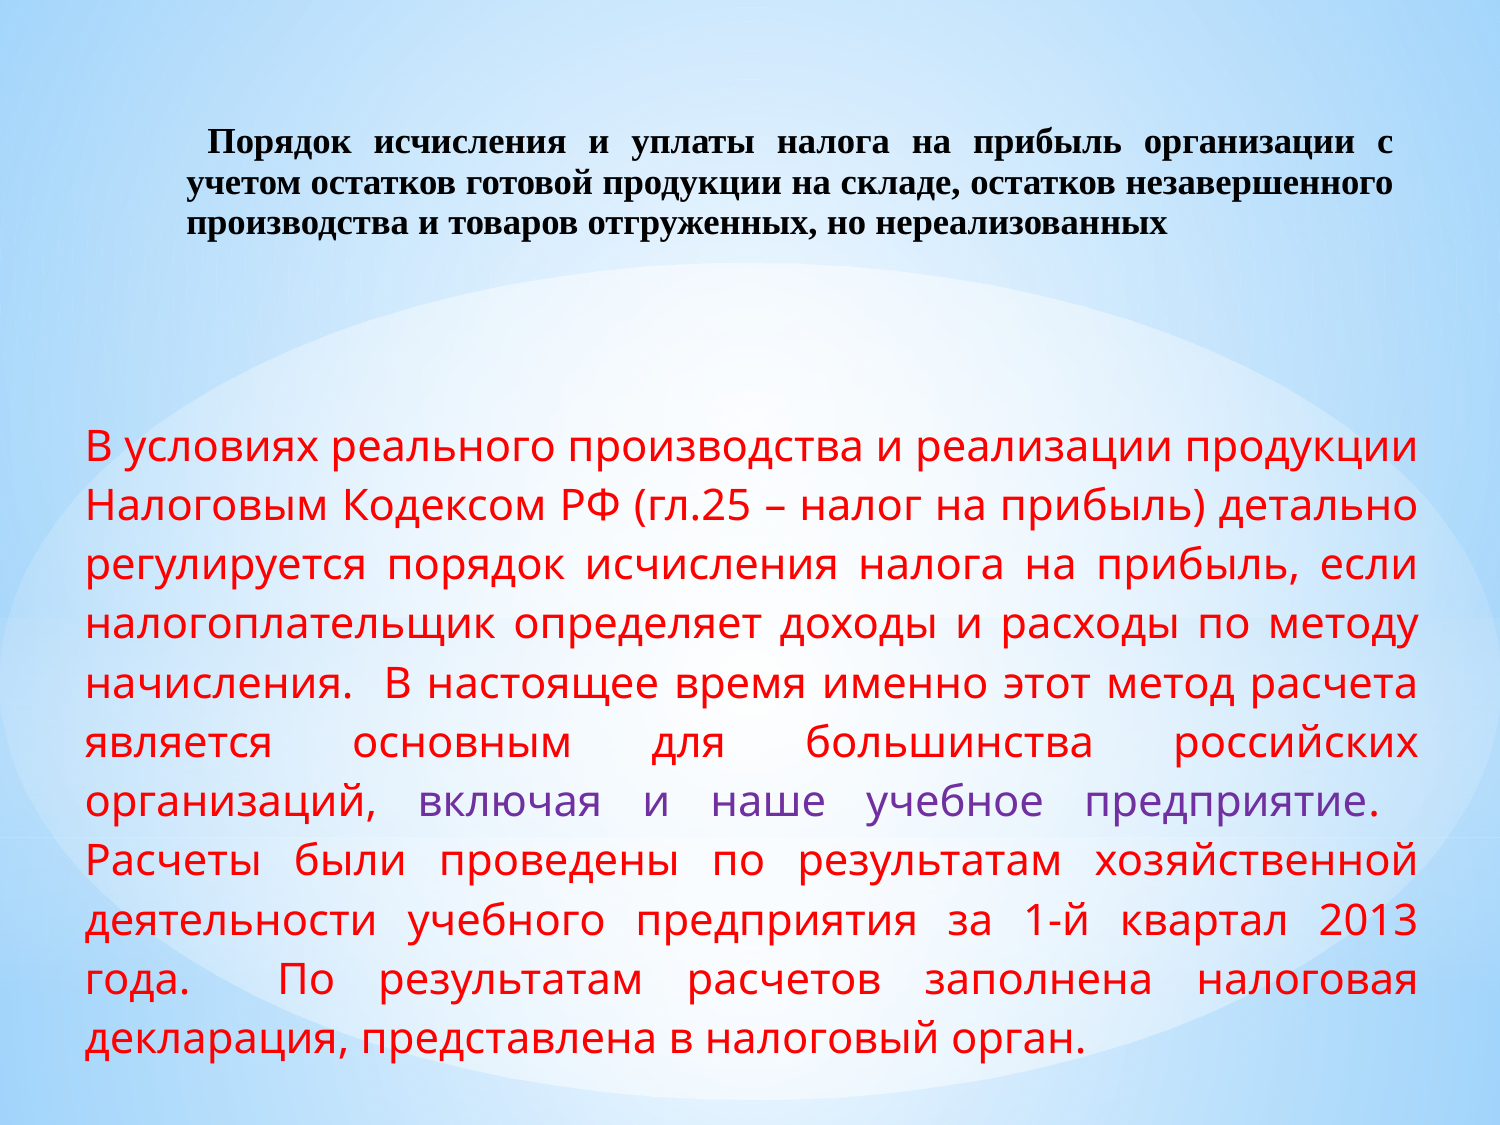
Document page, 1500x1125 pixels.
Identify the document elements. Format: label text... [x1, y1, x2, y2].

title Порядок исчисления и уплаты налога на прибыль организации с учетом остатков готовой продукции на складе, остатков незавершенного производства и товаров отгруженных, но нереализованных [171, 113, 1409, 264]
list В условиях реального производства и реализации продукции Налоговым Кодексом РФ (гл.25 – налог на прибыль) детально регулируется порядок исчисления налога на прибыль, если налогоплательщик определяет доходы и расходы по методу начисления. В настоящее время именно этот метод расчета является основным для большинства российских организаций, включая и наше учебное предприятие. Расчеты были проведены по результатам хозяйственной деятельности учебного предприятия за 1-й квартал 2013 года. По результатам расчетов заполнена налоговая декларация, представлена в налоговый орган. [66, 333, 1436, 1110]
